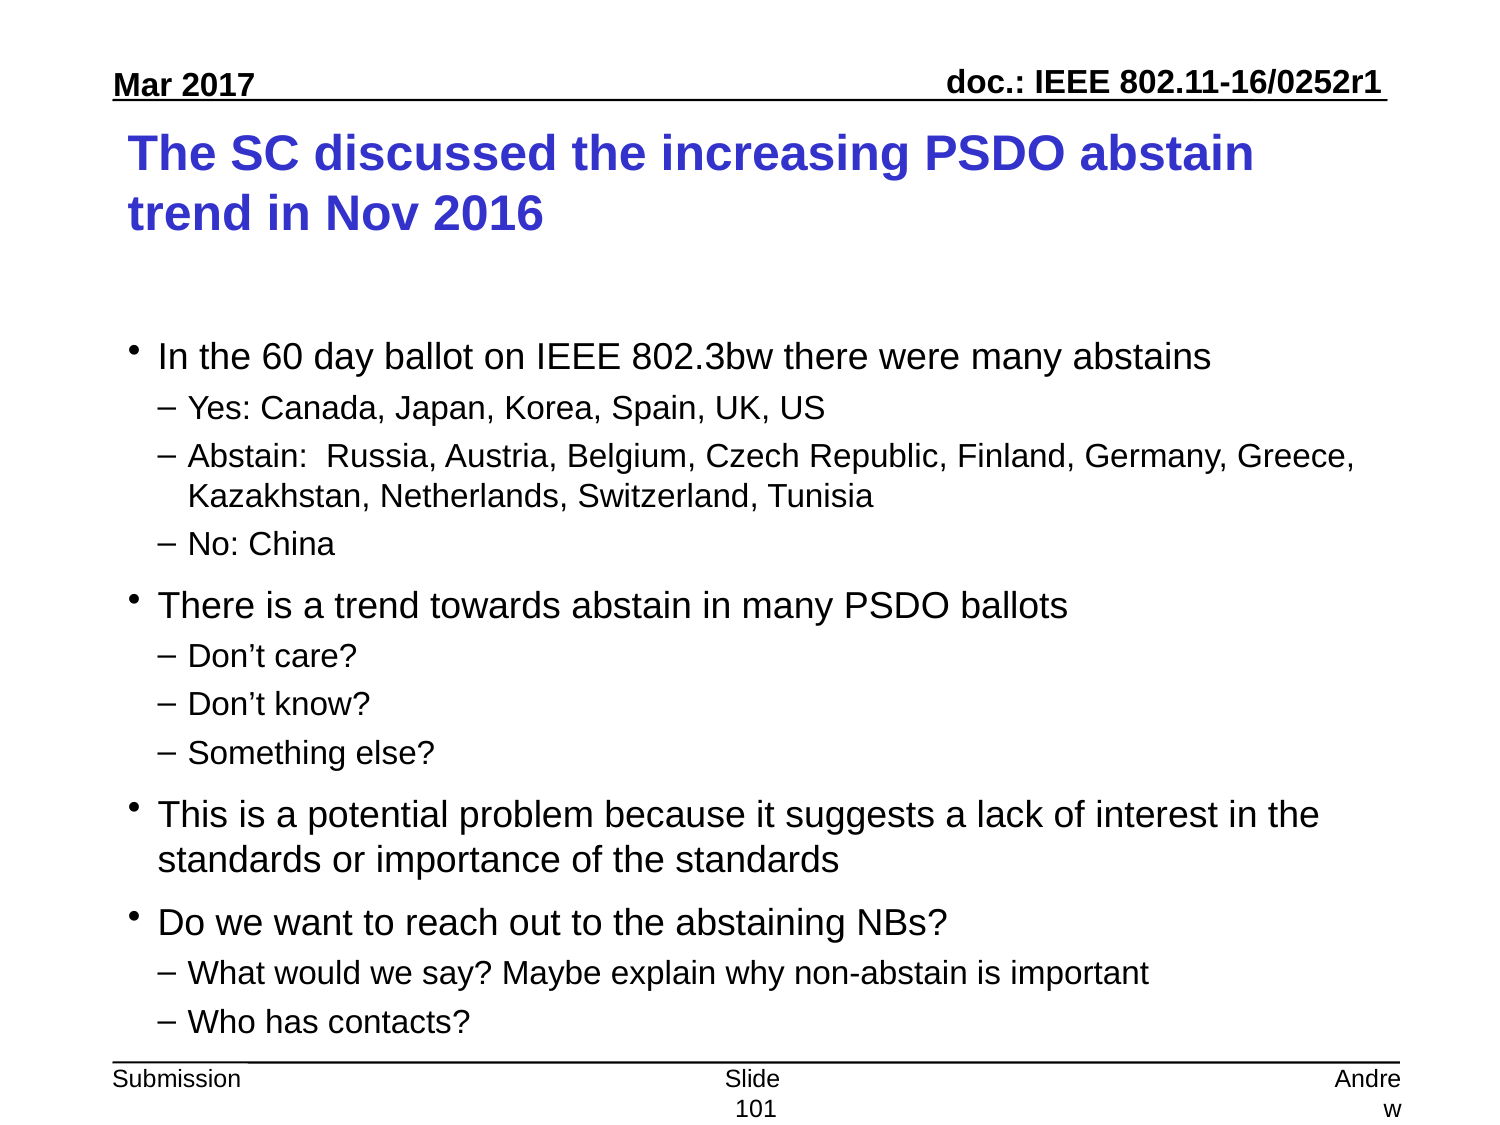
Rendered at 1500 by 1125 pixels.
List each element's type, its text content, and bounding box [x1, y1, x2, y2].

list In the 60 day ballot on IEEE 802.3bw there were many abstains Yes: Canada, Japan, Korea, Spain, UK, US Abstain: Russia, Austria, Belgium, Czech Republic, Finland, Germany, Greece, Kazakhstan, Netherlands, Switzerland, Tunisia No: China There is a trend towards abstain in many PSDO ballots Don’t care? Don’t know? Something else? This is a potential problem because it suggests a lack of interest in the standards or importance of the standards Do we want to reach out to the abstaining NBs? What would we say? Maybe explain why non-abstain is important Who has contacts? [112, 324, 1388, 1000]
slide_number Slide 101 [709, 1061, 803, 1093]
title The SC discussed the increasing PSDO abstain trend in Nov 2016 [112, 112, 1388, 288]
footer Andrew Myles, Cisco [1320, 1061, 1402, 1093]
